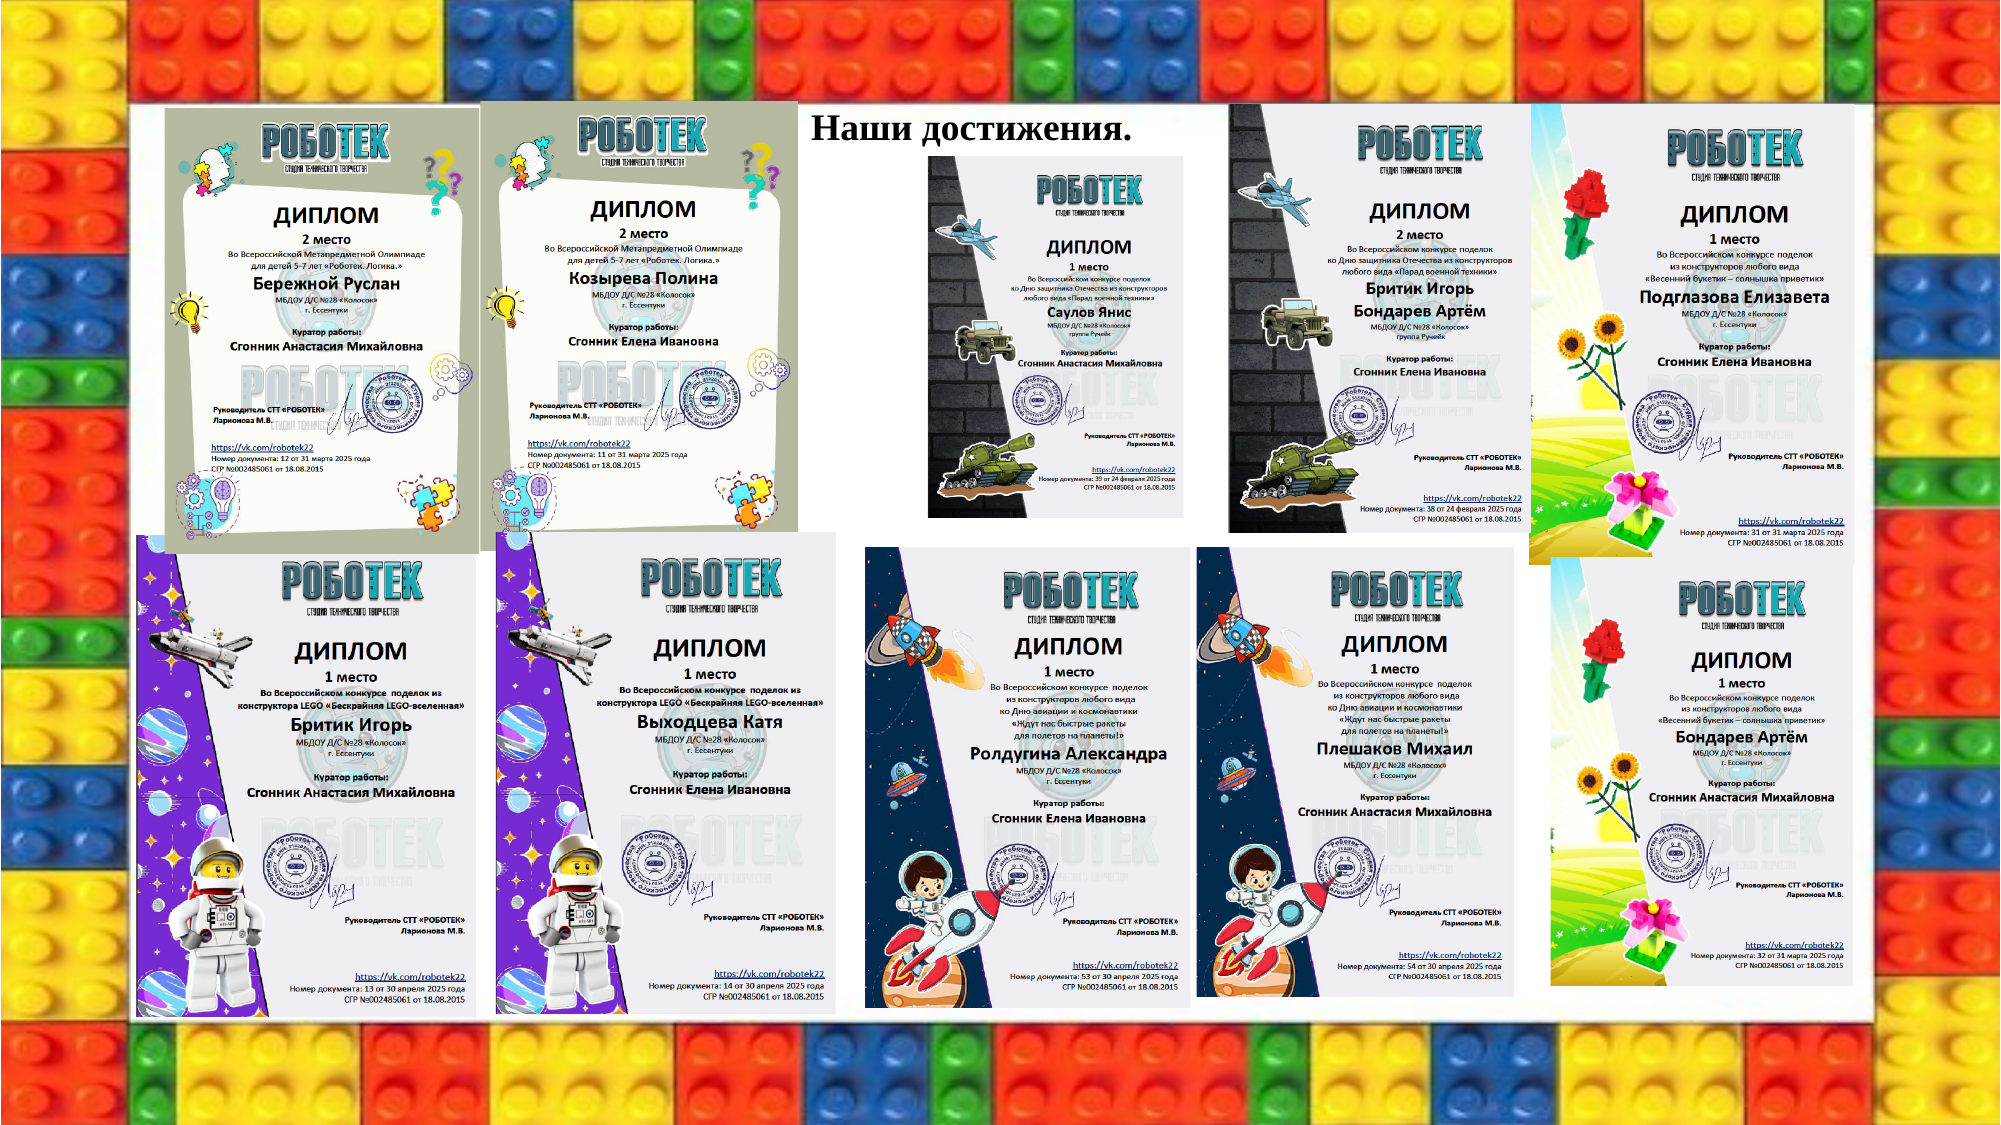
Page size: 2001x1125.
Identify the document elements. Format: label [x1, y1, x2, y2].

text_box [164, 108, 480, 554]
text_box [495, 532, 836, 1014]
text_box [1196, 547, 1514, 997]
picture [1, 0, 2000, 1125]
text_box [1529, 104, 1855, 565]
text_box [1550, 557, 1854, 986]
text_box [927, 156, 1184, 518]
text_box [136, 535, 477, 1017]
text_box [865, 547, 1191, 1008]
text_box [1228, 103, 1531, 533]
text_box [480, 101, 798, 551]
